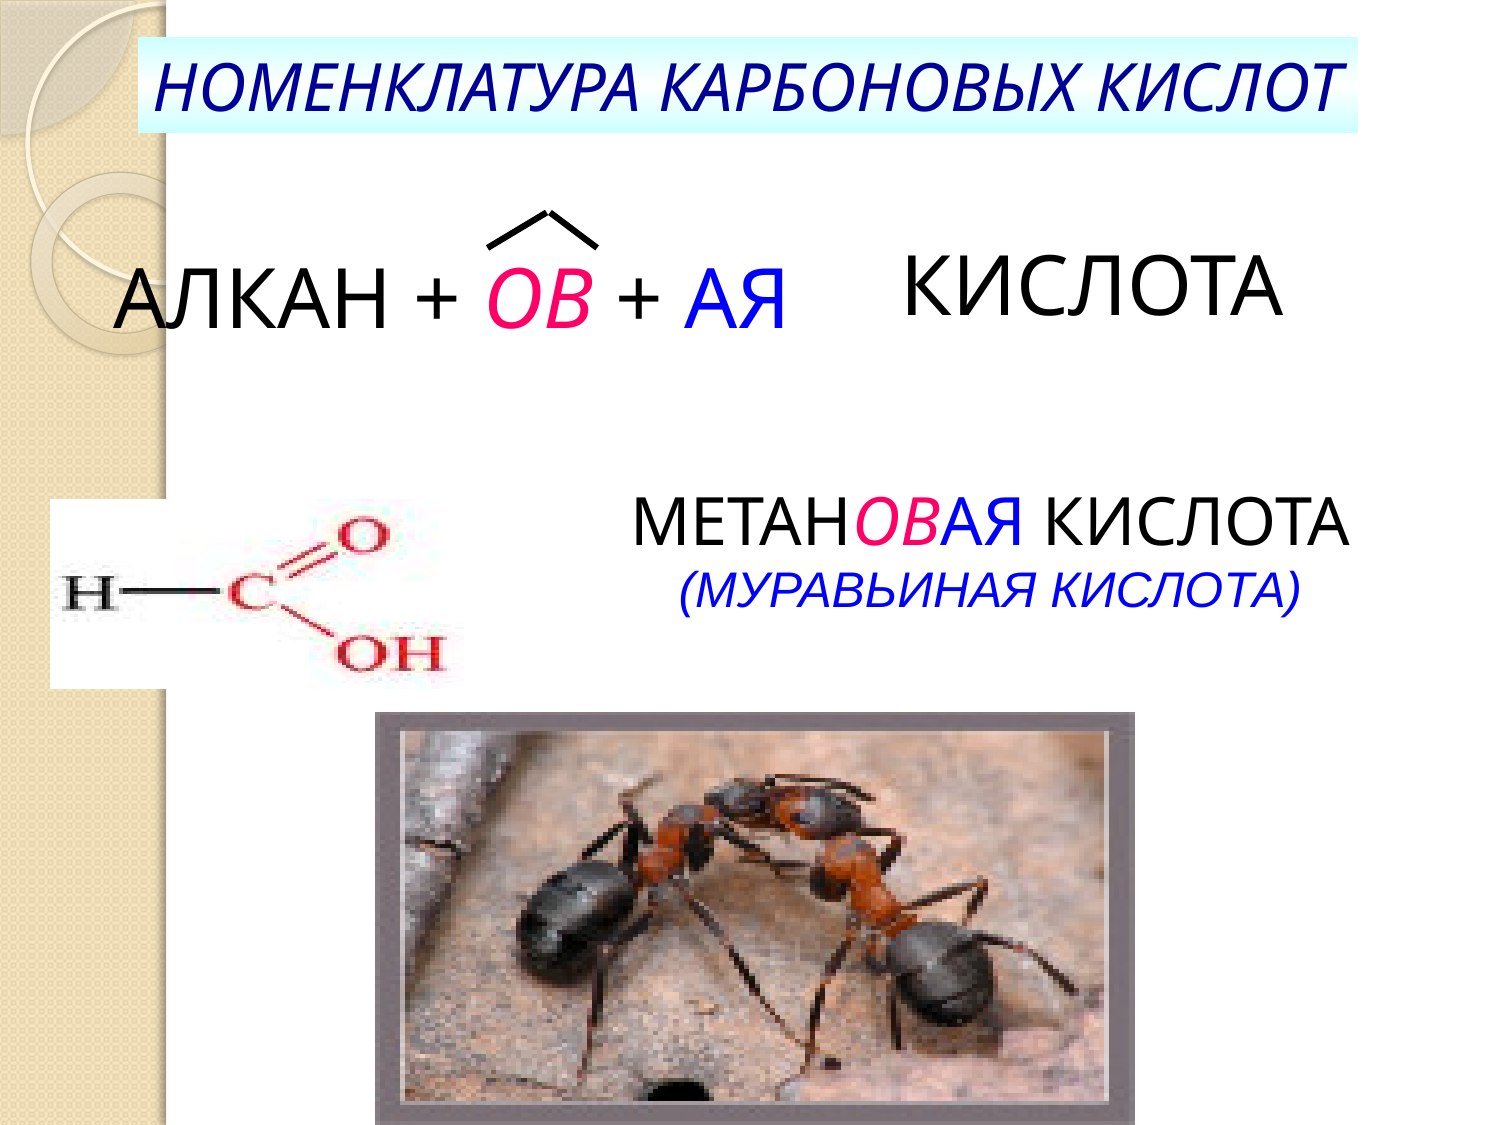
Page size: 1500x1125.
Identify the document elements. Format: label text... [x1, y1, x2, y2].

text_box АЛКАН + ОВ + АЯ [99, 237, 806, 353]
text_box НОМЕНКЛАТУРА КАРБОНОВЫХ КИСЛОТ [138, 37, 1358, 133]
text_box МЕТАНОВАЯ КИСЛОТА [615, 471, 1366, 566]
text_box (МУРАВЬИНАЯ КИСЛОТА) [663, 549, 1318, 625]
picture [49, 499, 464, 690]
picture [374, 712, 1135, 1125]
text_box КИСЛОТА [886, 224, 1300, 340]
